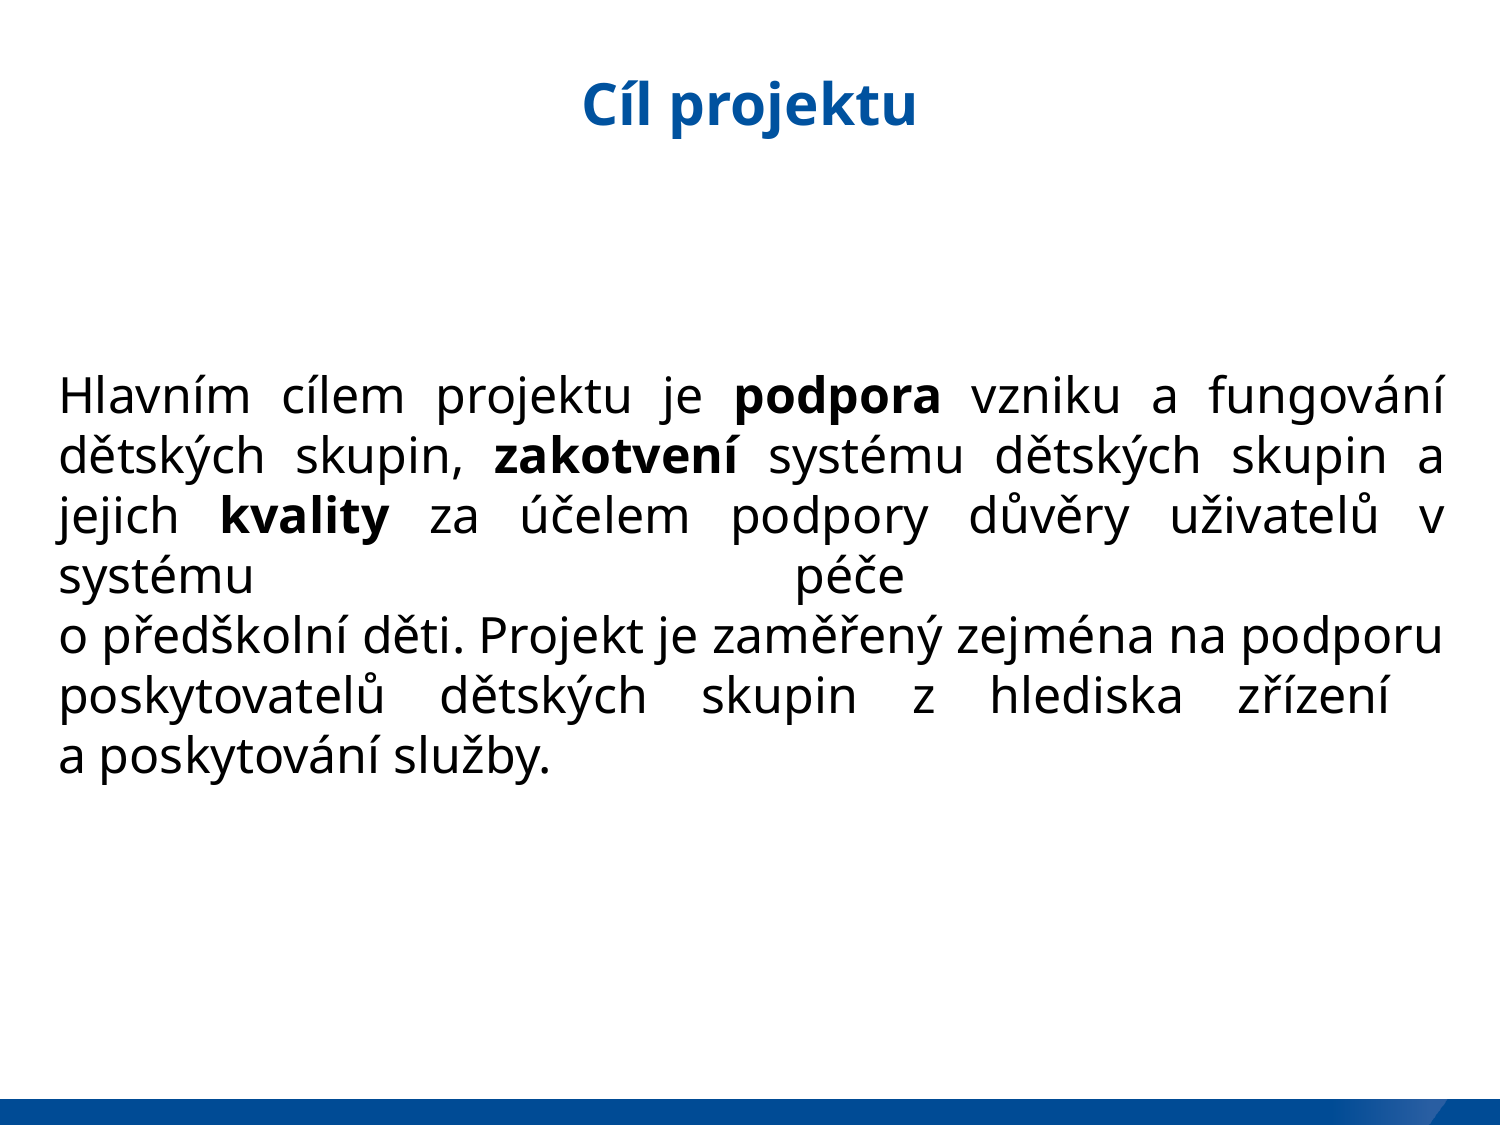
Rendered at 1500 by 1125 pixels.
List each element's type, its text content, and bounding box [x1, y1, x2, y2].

list Hlavním cílem projektu je podpora vzniku a fungování dětských skupin, zakotvení systému dětských skupin a jejich kvality za účelem podpory důvěry uživatelů v systému péče o předškolní děti. Projekt je zaměřený zejména na podporu poskytovatelů dětských skupin z hlediska zřízení a poskytování služby. [43, 355, 1461, 972]
title Cíl projektu [41, 59, 1459, 153]
